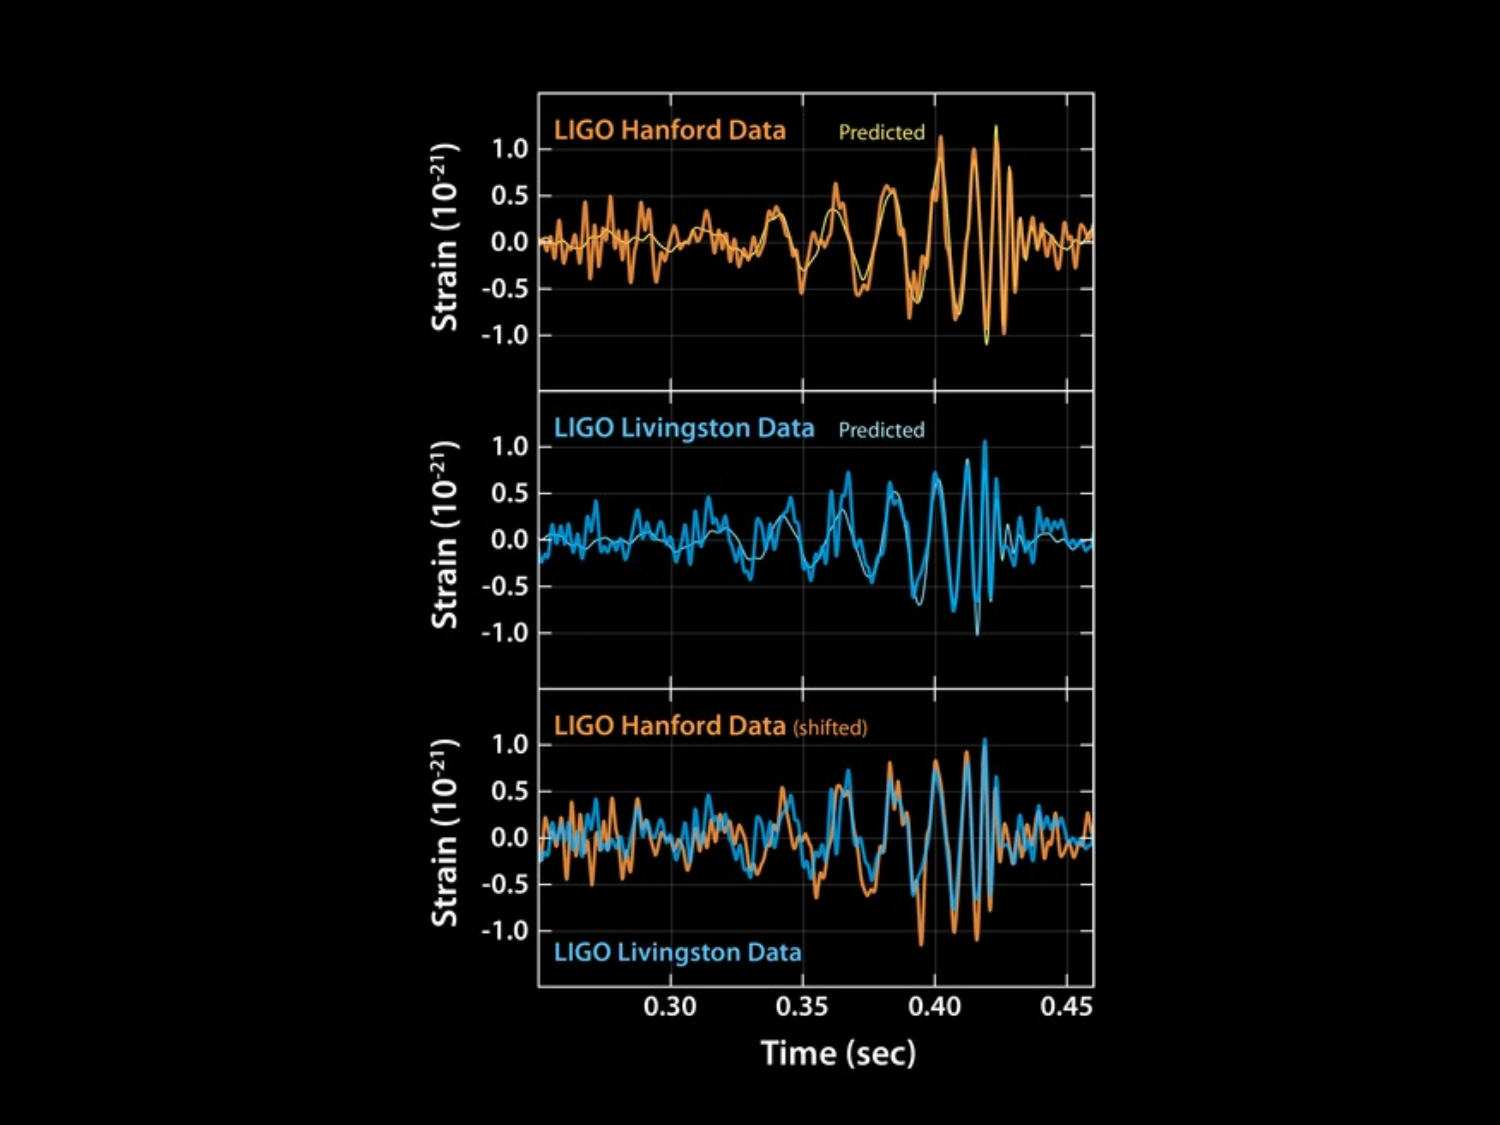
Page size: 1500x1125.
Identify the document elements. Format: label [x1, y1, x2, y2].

picture [237, 37, 1301, 1101]
